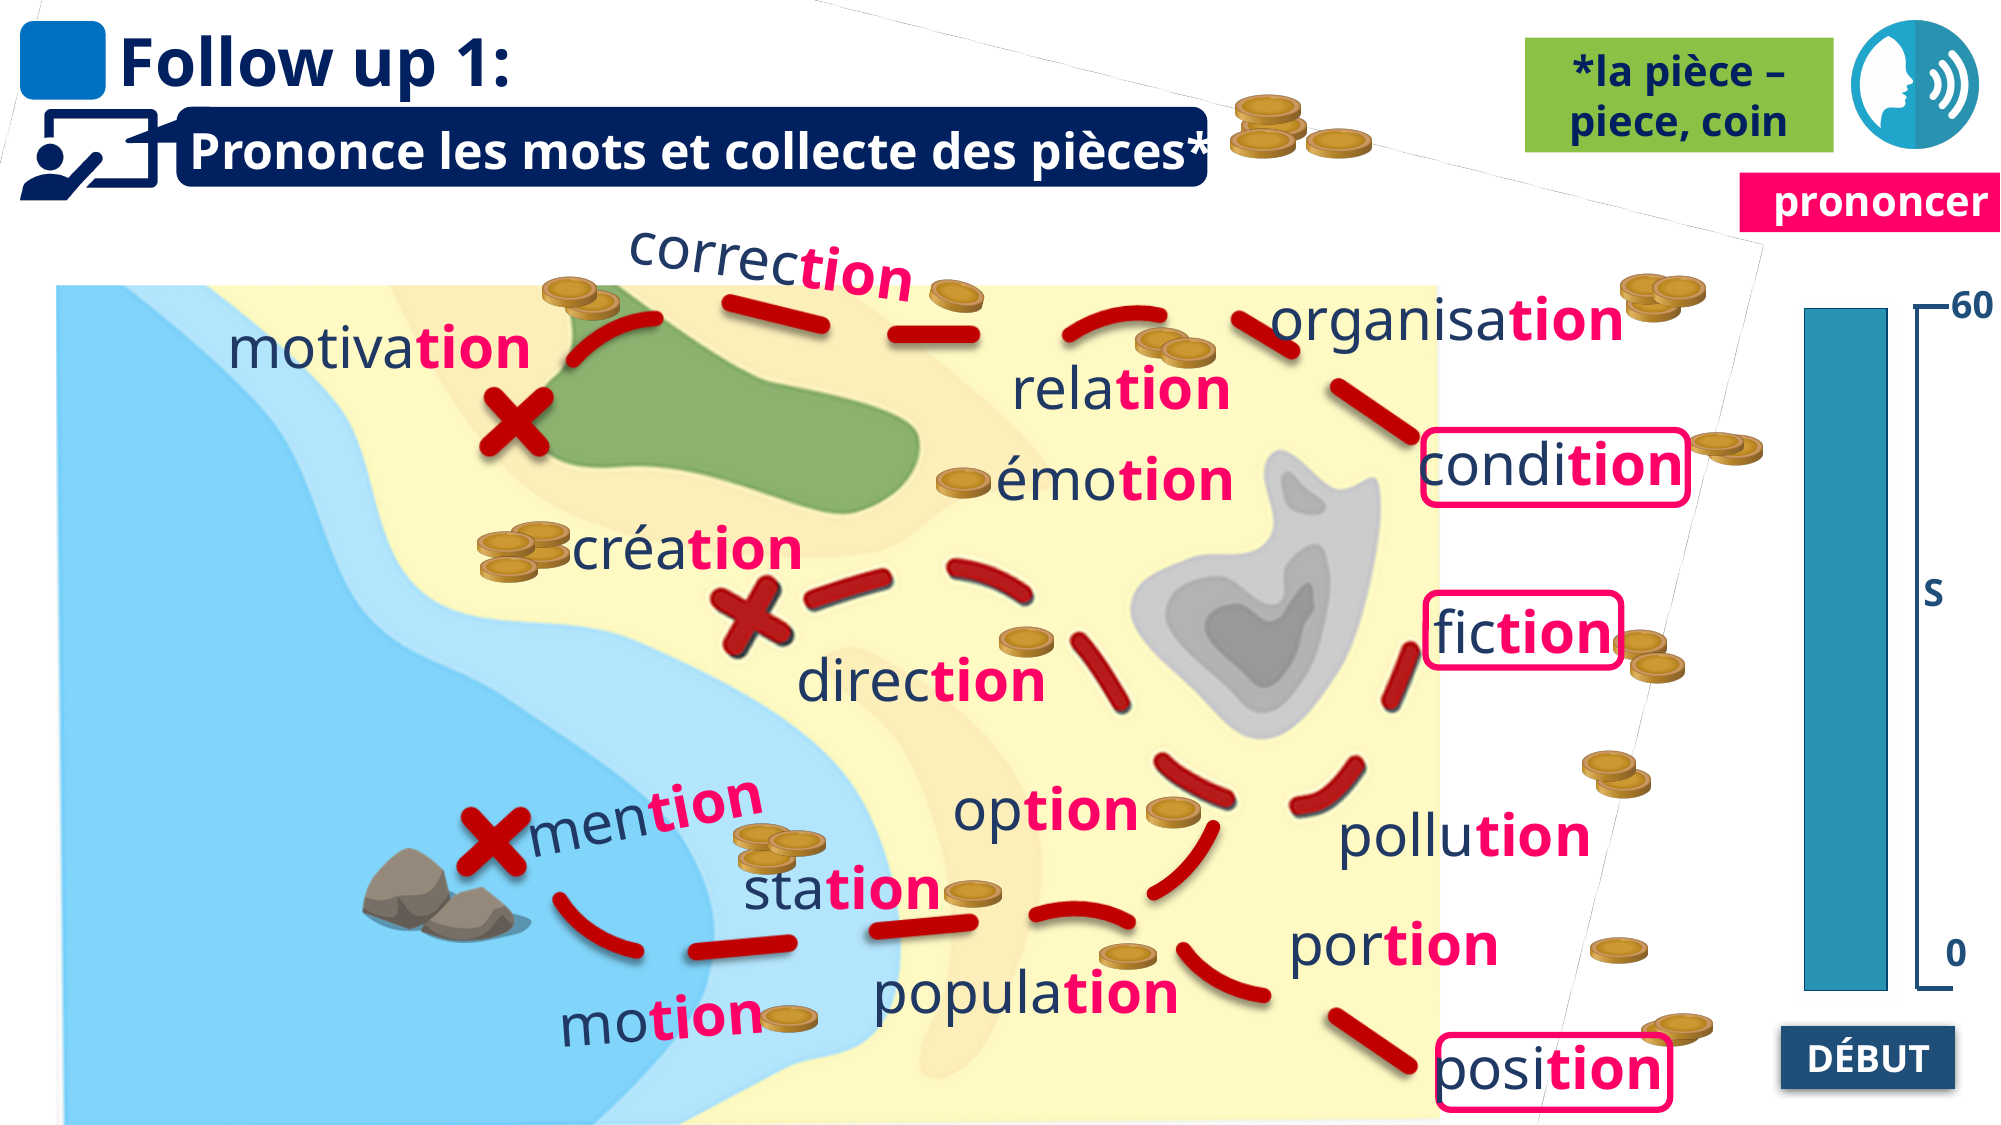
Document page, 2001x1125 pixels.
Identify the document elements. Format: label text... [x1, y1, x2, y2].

title prononcer [1773, 188, 2000, 267]
text_box 60 [1936, 273, 2000, 334]
text_box 0 [1930, 921, 2000, 982]
text_box [1804, 308, 1888, 991]
text_box *la pièce – piece, coin [1772, 37, 1834, 153]
text_box DÉBUT [1781, 1026, 1956, 1090]
picture [0, 0, 1765, 1125]
text_box S [1908, 561, 1912, 621]
text_box S [1921, 561, 2000, 621]
picture [1850, 20, 1979, 149]
text_box [1772, 172, 2000, 233]
